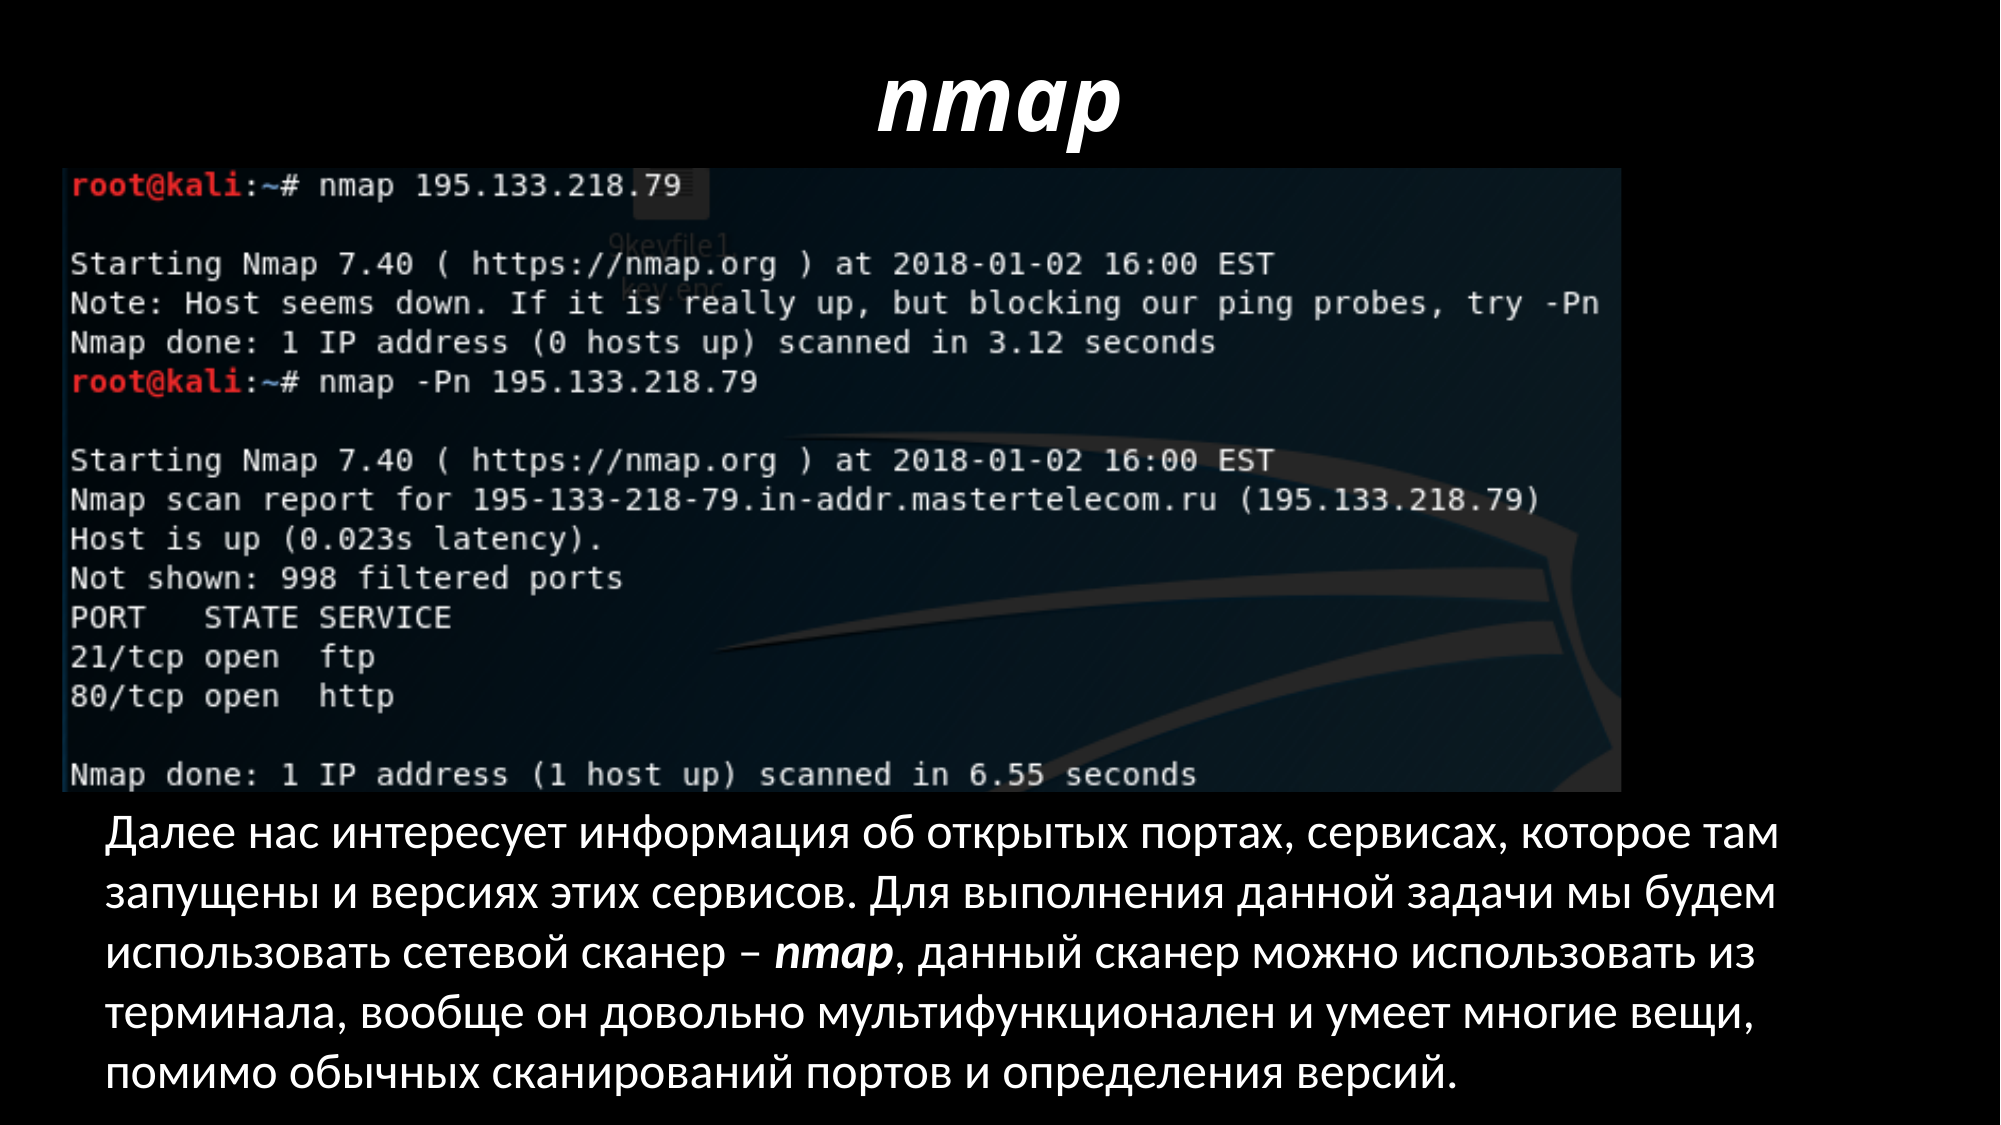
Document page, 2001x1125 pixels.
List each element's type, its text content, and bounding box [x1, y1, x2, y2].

text_box Далее нас интересует информация об открытых портах, сервисах, которое там запущены и версиях этих сервисов. Для выполнения данной задачи мы будем использовать сетевой сканер – nmap, данный сканер можно использовать из терминала, вообще он довольно мультифункционален и умеет многие вещи, помимо обычных сканирований портов и определения версий. [90, 791, 1836, 1125]
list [62, 168, 1622, 792]
title nmap [137, 0, 1863, 211]
